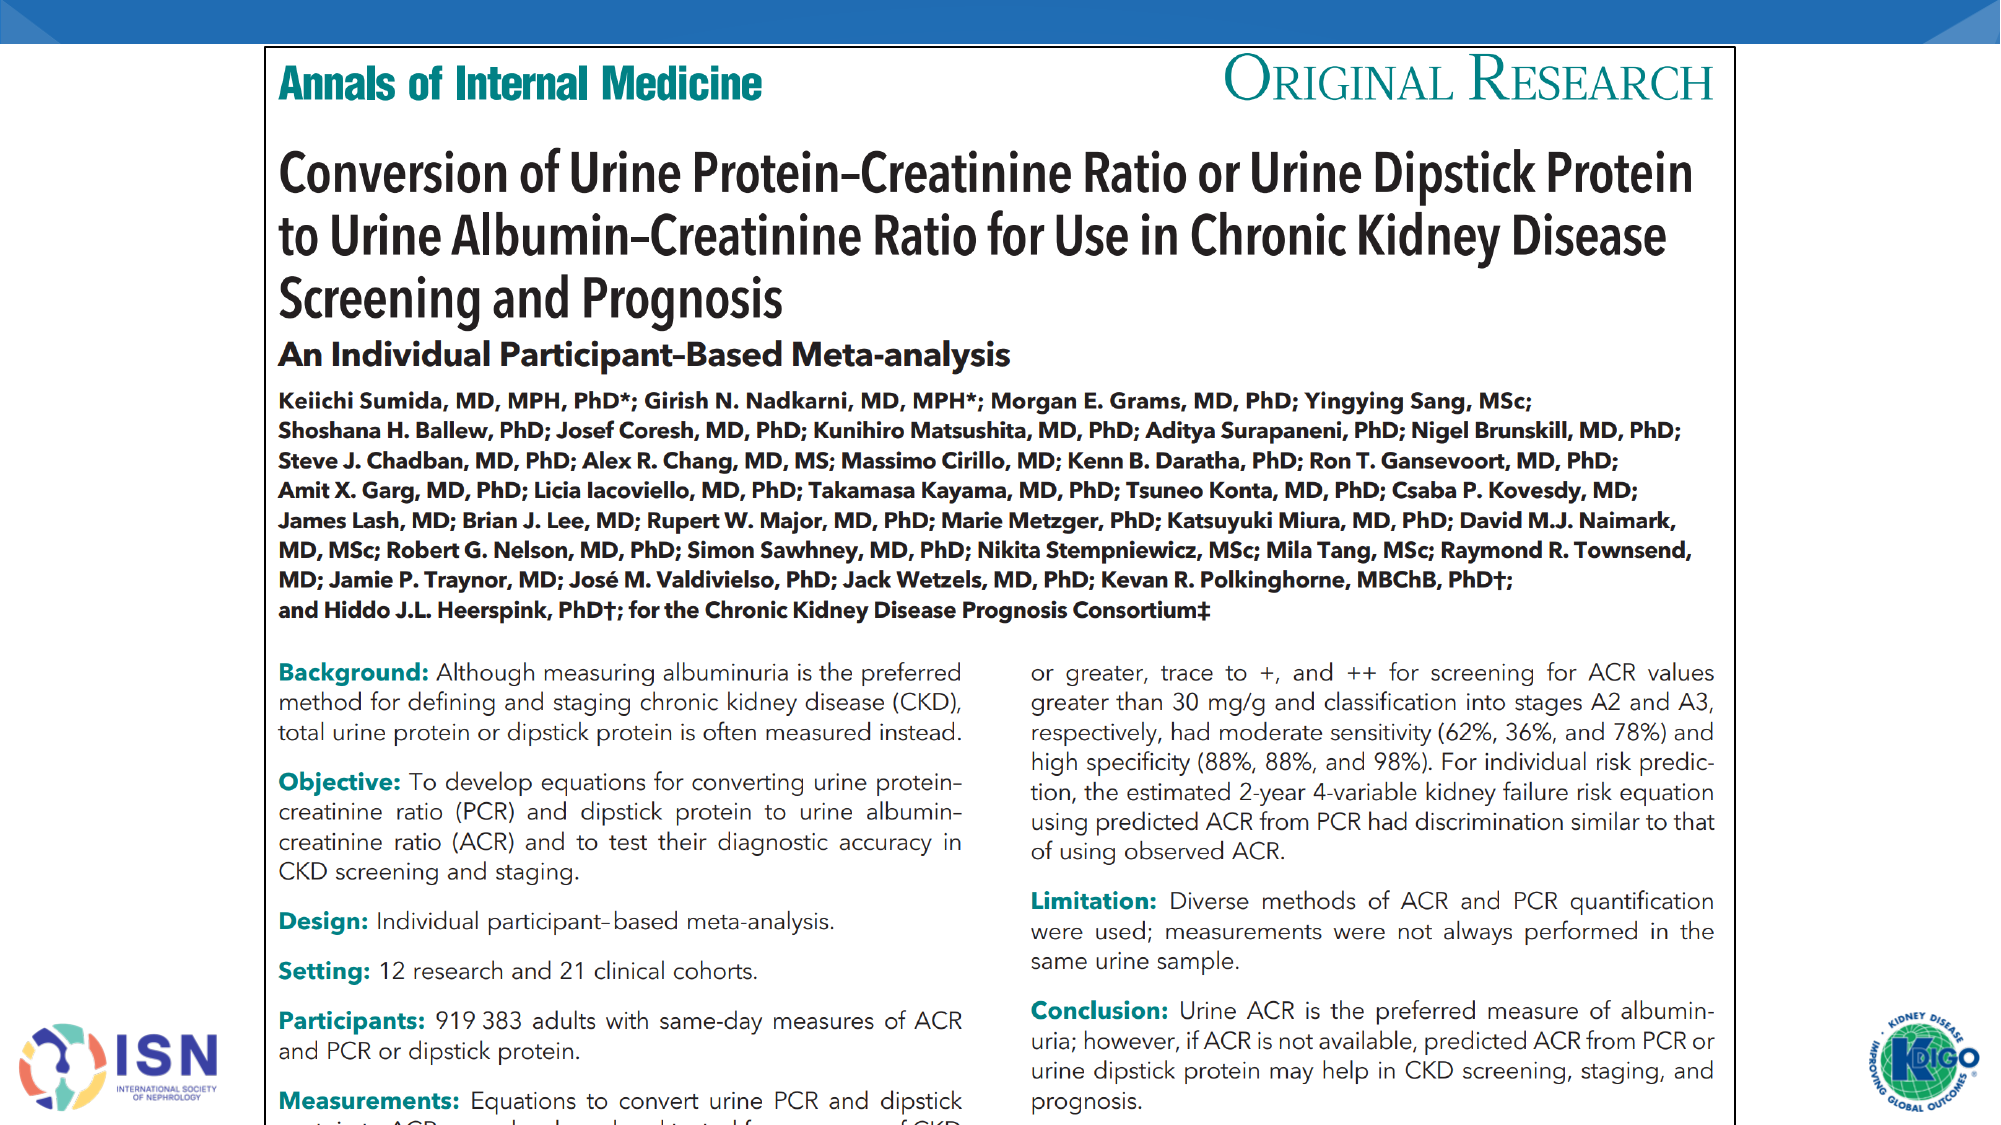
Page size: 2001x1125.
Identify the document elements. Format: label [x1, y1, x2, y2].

picture [265, 47, 1735, 1125]
picture [0, 0, 2000, 44]
picture [12, 1016, 226, 1118]
picture [1869, 1012, 1980, 1112]
